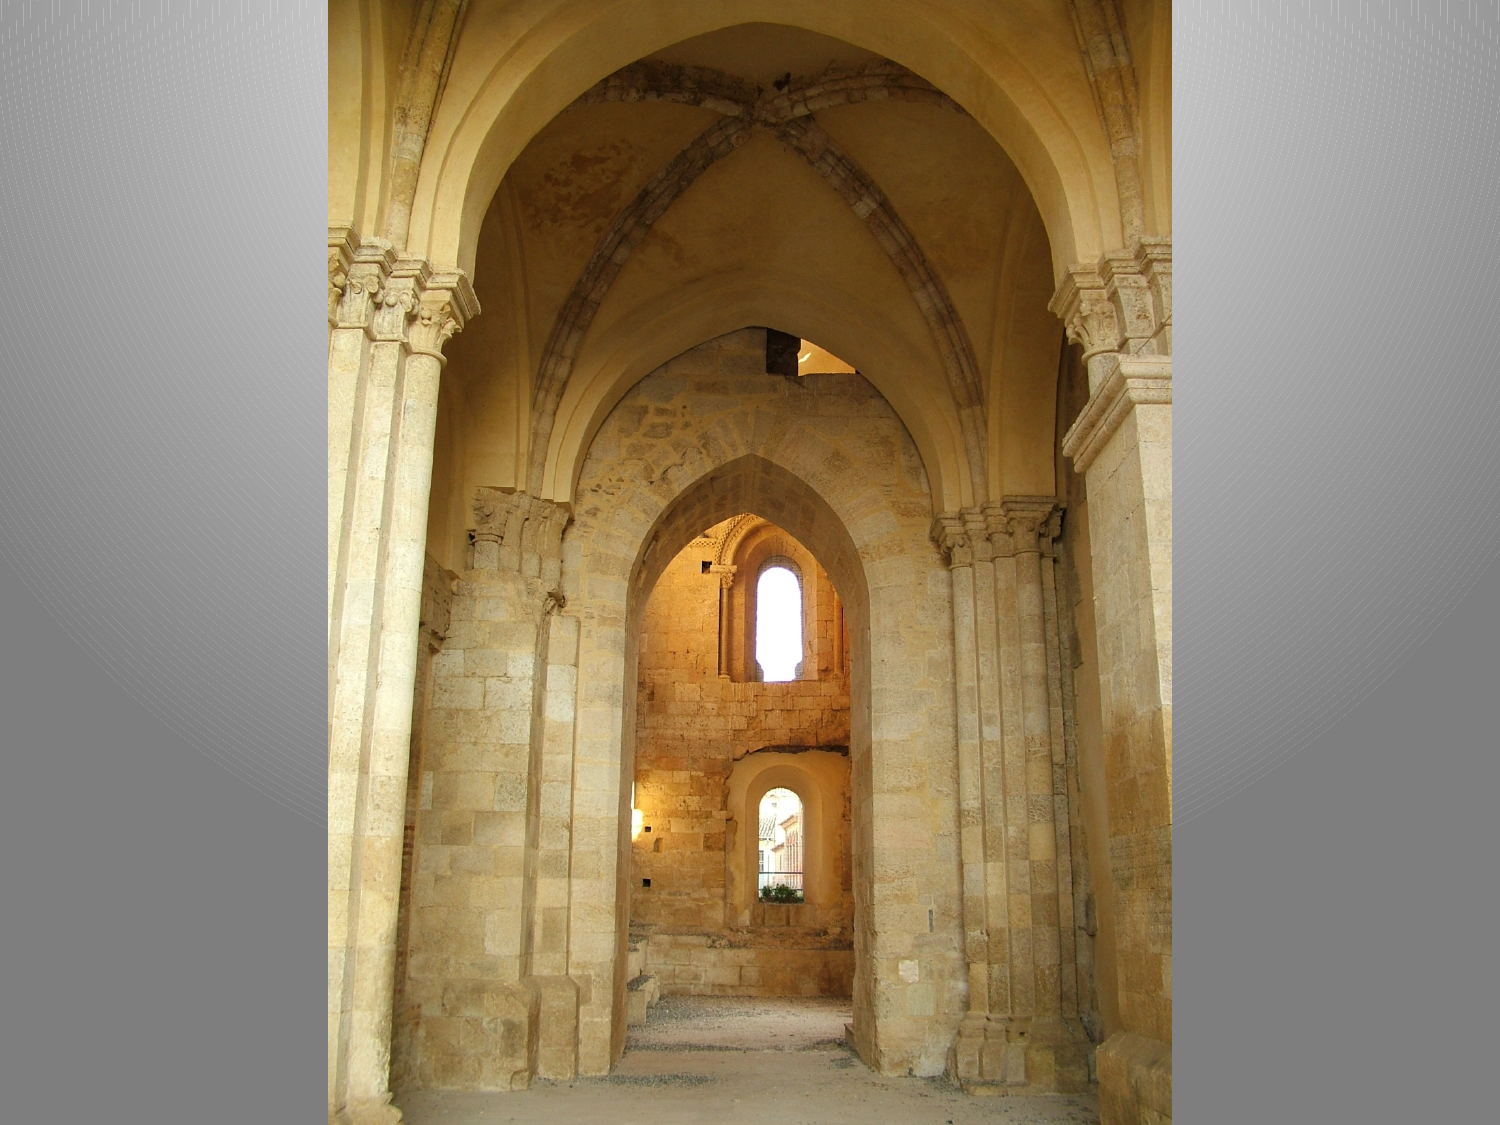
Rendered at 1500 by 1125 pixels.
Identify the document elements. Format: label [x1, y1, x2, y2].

picture [327, 0, 1173, 1125]
